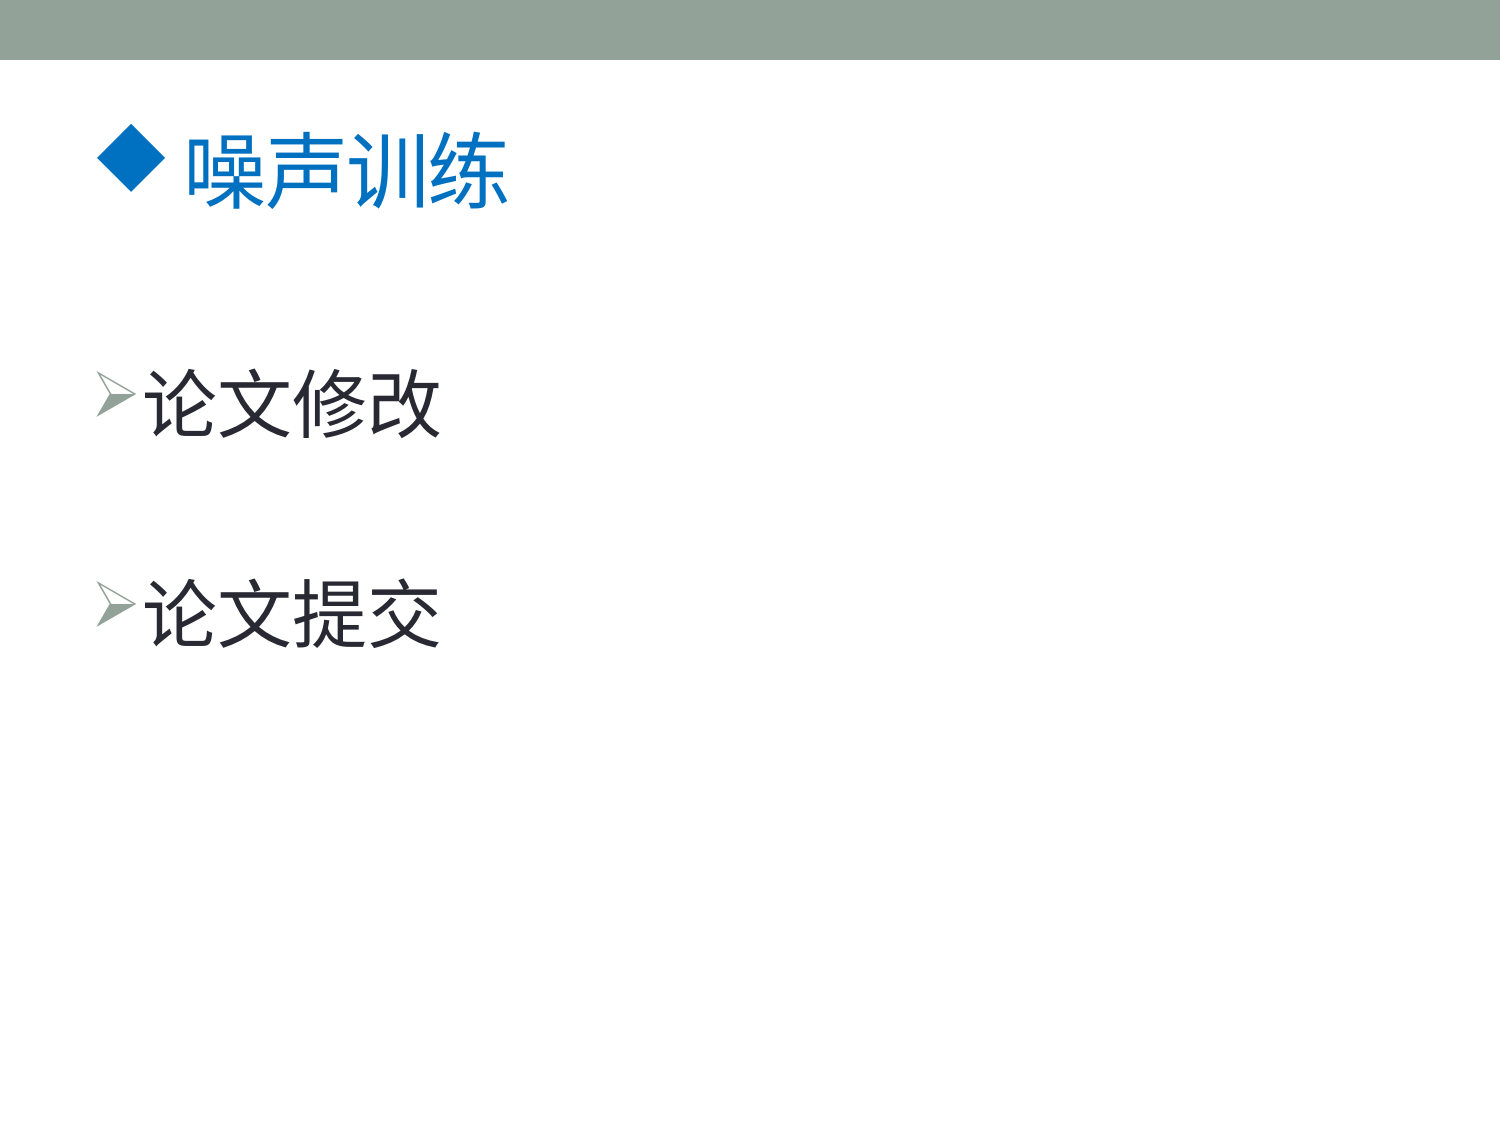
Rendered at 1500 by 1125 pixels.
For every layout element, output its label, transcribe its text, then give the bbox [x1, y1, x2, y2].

list 论文修改 论文提交 [76, 349, 1427, 1025]
title 噪声训练 [75, 87, 1425, 250]
